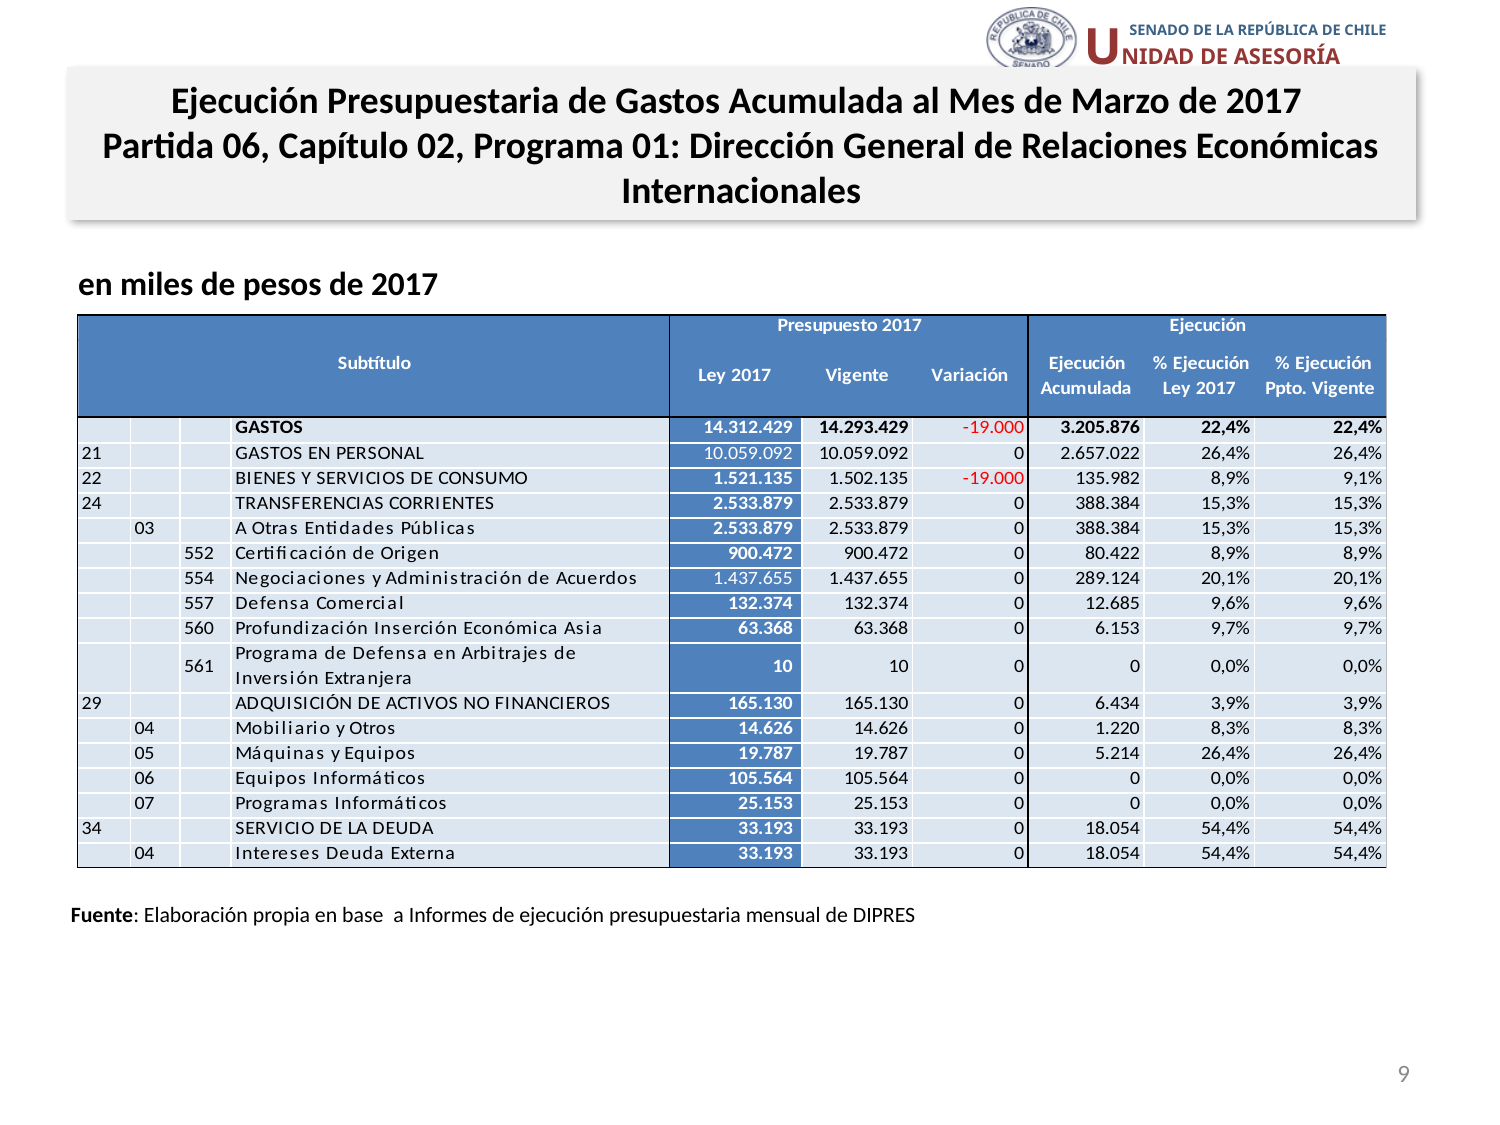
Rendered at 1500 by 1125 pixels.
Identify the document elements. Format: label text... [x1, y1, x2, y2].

picture [986, 7, 1079, 67]
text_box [76, 314, 1389, 870]
text_box en miles de pesos de 2017 [63, 255, 1414, 330]
slide_number 9 [1074, 1042, 1425, 1103]
text_box Ejecución Presupuestaria de Gastos Acumulada al Mes de Marzo de 2017 Partida 06, Capítulo 02, Programa 01: Dirección General de Relaciones Económicas Internacionales [67, 67, 1415, 219]
footer Fuente: Elaboración propia en base a Informes de ejecución presupuestaria mensual de DIPRES [56, 893, 1436, 954]
